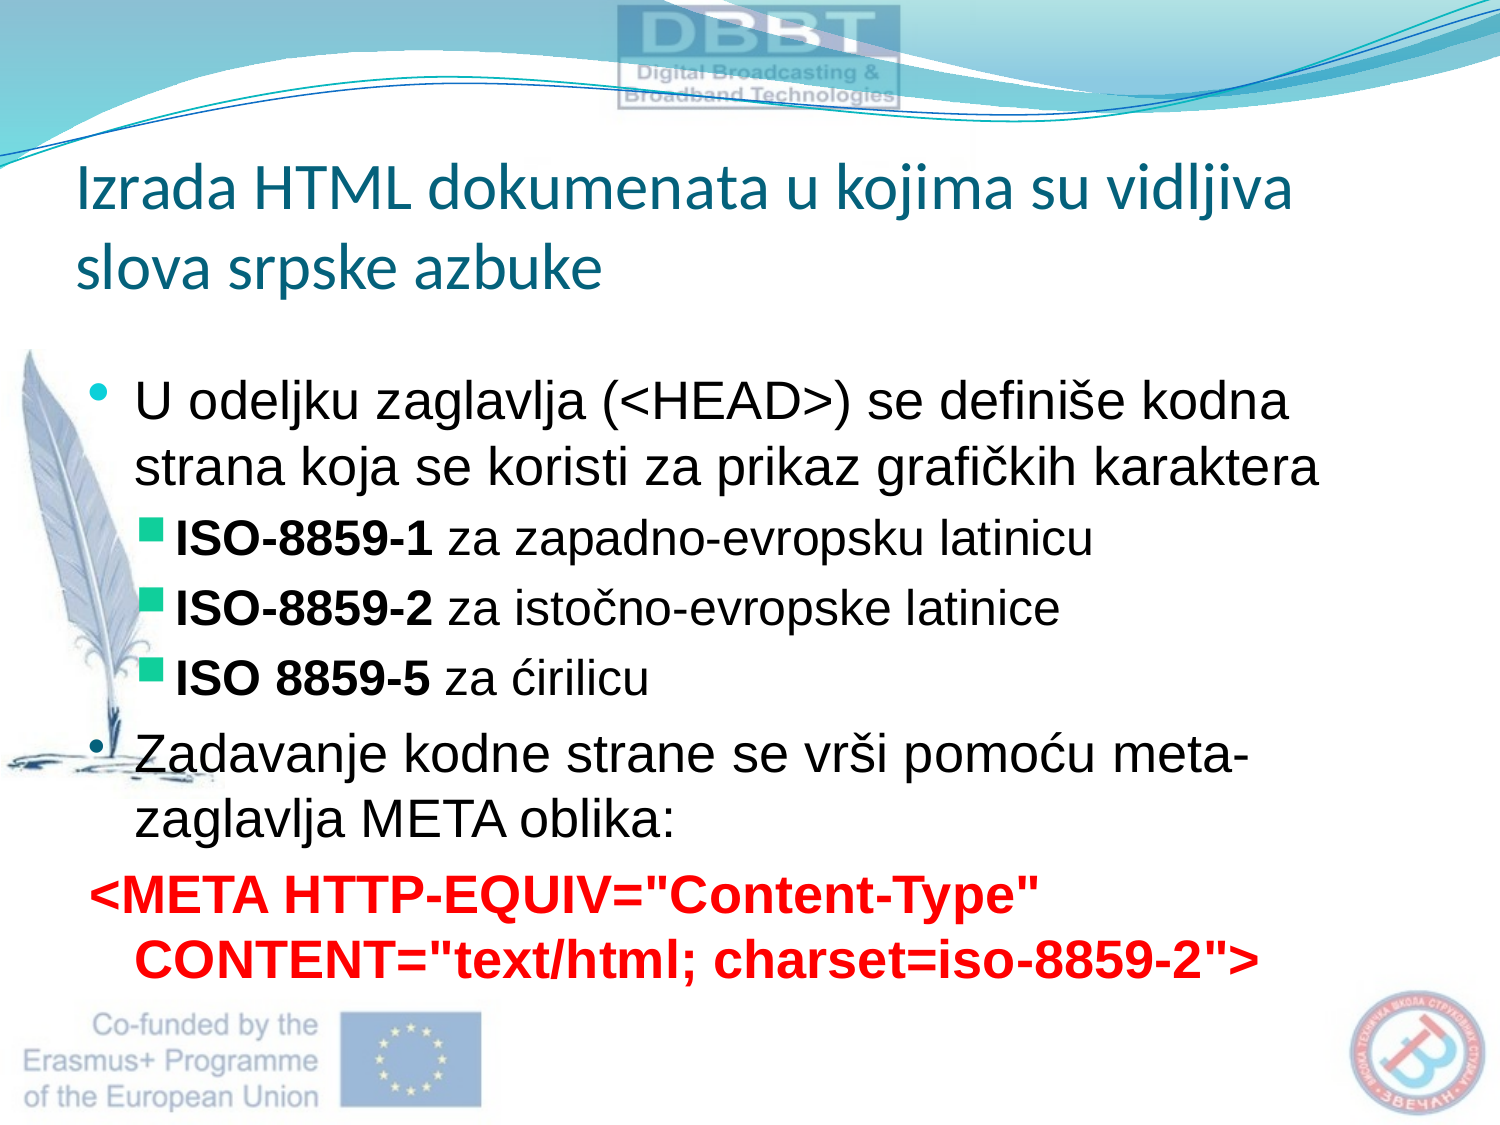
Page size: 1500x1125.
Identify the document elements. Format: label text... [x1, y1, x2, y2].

picture [1, 349, 226, 799]
title Izrada HTML dokumenata u kojima su vidljiva slova srpske azbuke [75, 115, 1425, 303]
list U odeljku zaglavlja (<HEAD>) se definiše kodna strana koja se koristi za prikaz grafičkih karaktera ISO-8859-1 za zapadno-evropsku latinicu ISO-8859-2 za istočno-evropske latinice ISO 8859-5 za ćirilicu Zadavanje kodne strane se vrši pomoću meta-zaglavlja META oblika: <META HTTP-EQUIV="Content-Type" CONTENT="text/html; charset=iso-8859-2"> [75, 317, 1425, 1038]
